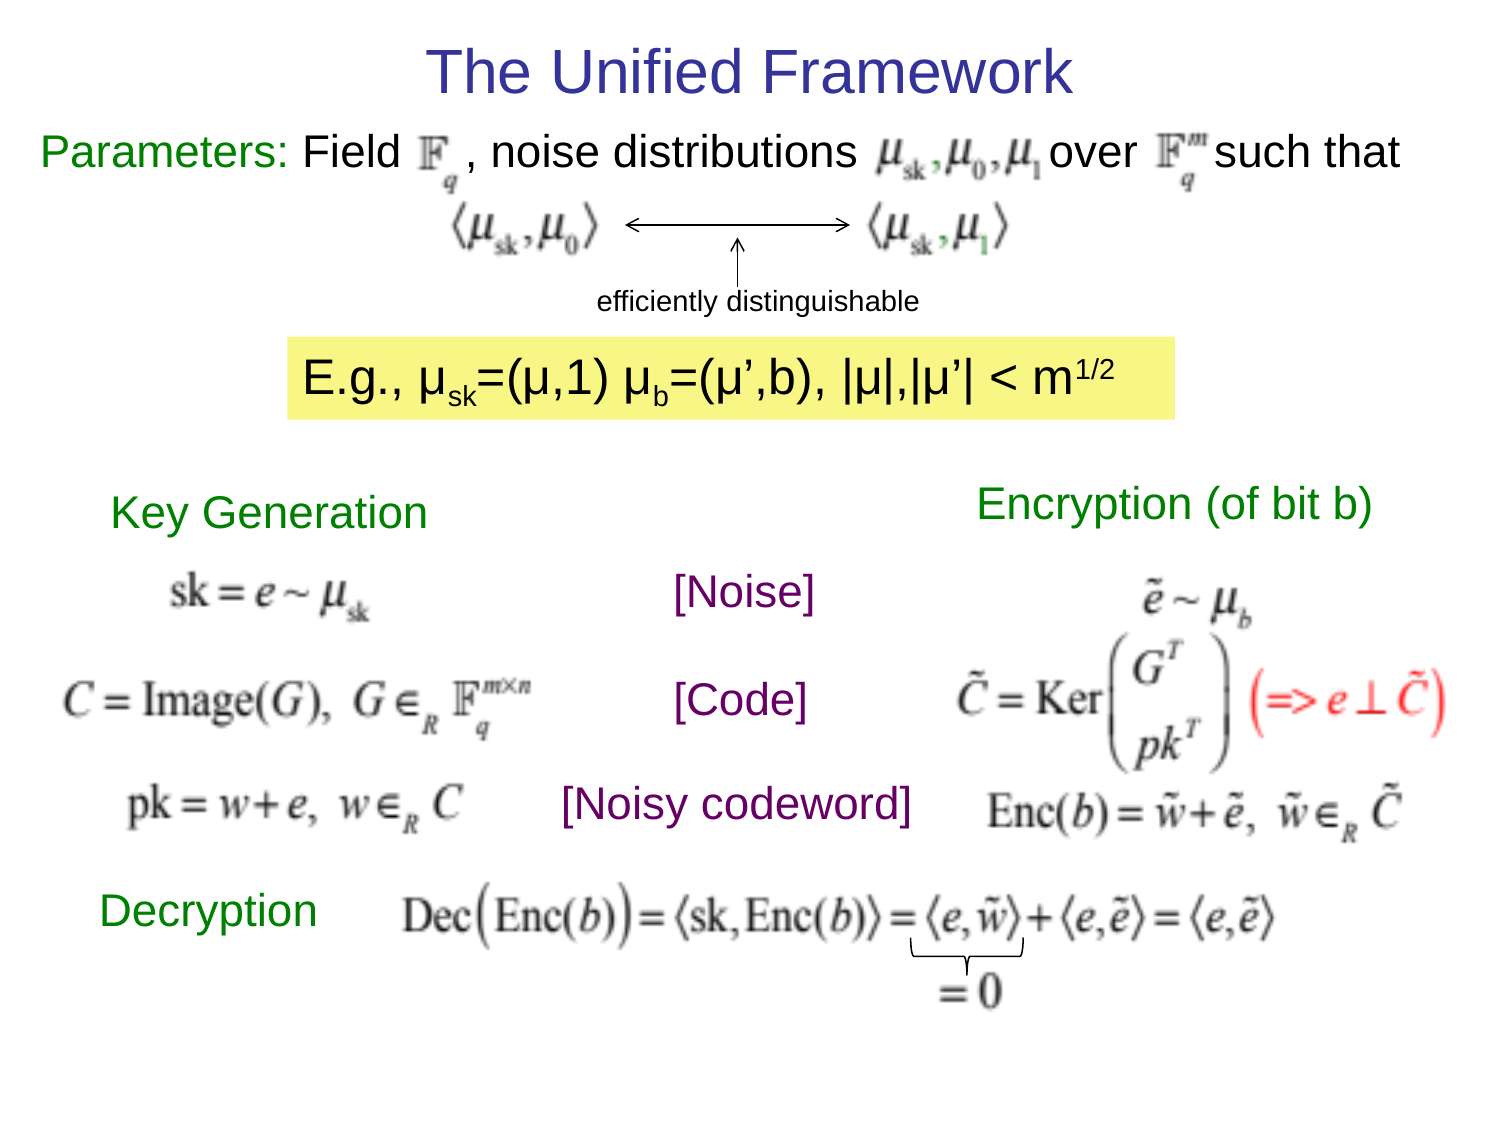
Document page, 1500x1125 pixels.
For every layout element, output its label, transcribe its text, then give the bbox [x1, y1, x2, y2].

text_box Encryption (of bit b) [912, 466, 1438, 537]
text_box [Code] [658, 662, 842, 732]
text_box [24, 112, 1476, 326]
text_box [58, 659, 535, 745]
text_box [979, 775, 1406, 847]
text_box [952, 624, 1463, 779]
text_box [120, 766, 470, 839]
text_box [395, 874, 1280, 1013]
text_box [165, 553, 376, 626]
text_box [Noisy codeword] [546, 766, 971, 837]
text_box Decryption [8, 873, 396, 943]
text_box The Unified Framework [24, 0, 1475, 111]
text_box [Noise] [658, 554, 896, 624]
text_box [1137, 560, 1256, 623]
text_box Key Generation [13, 474, 525, 545]
text_box E.g., μsk=(μ,1) μb=(μ’,b), |μ|,|μ’| < m1/2 [287, 336, 1175, 420]
